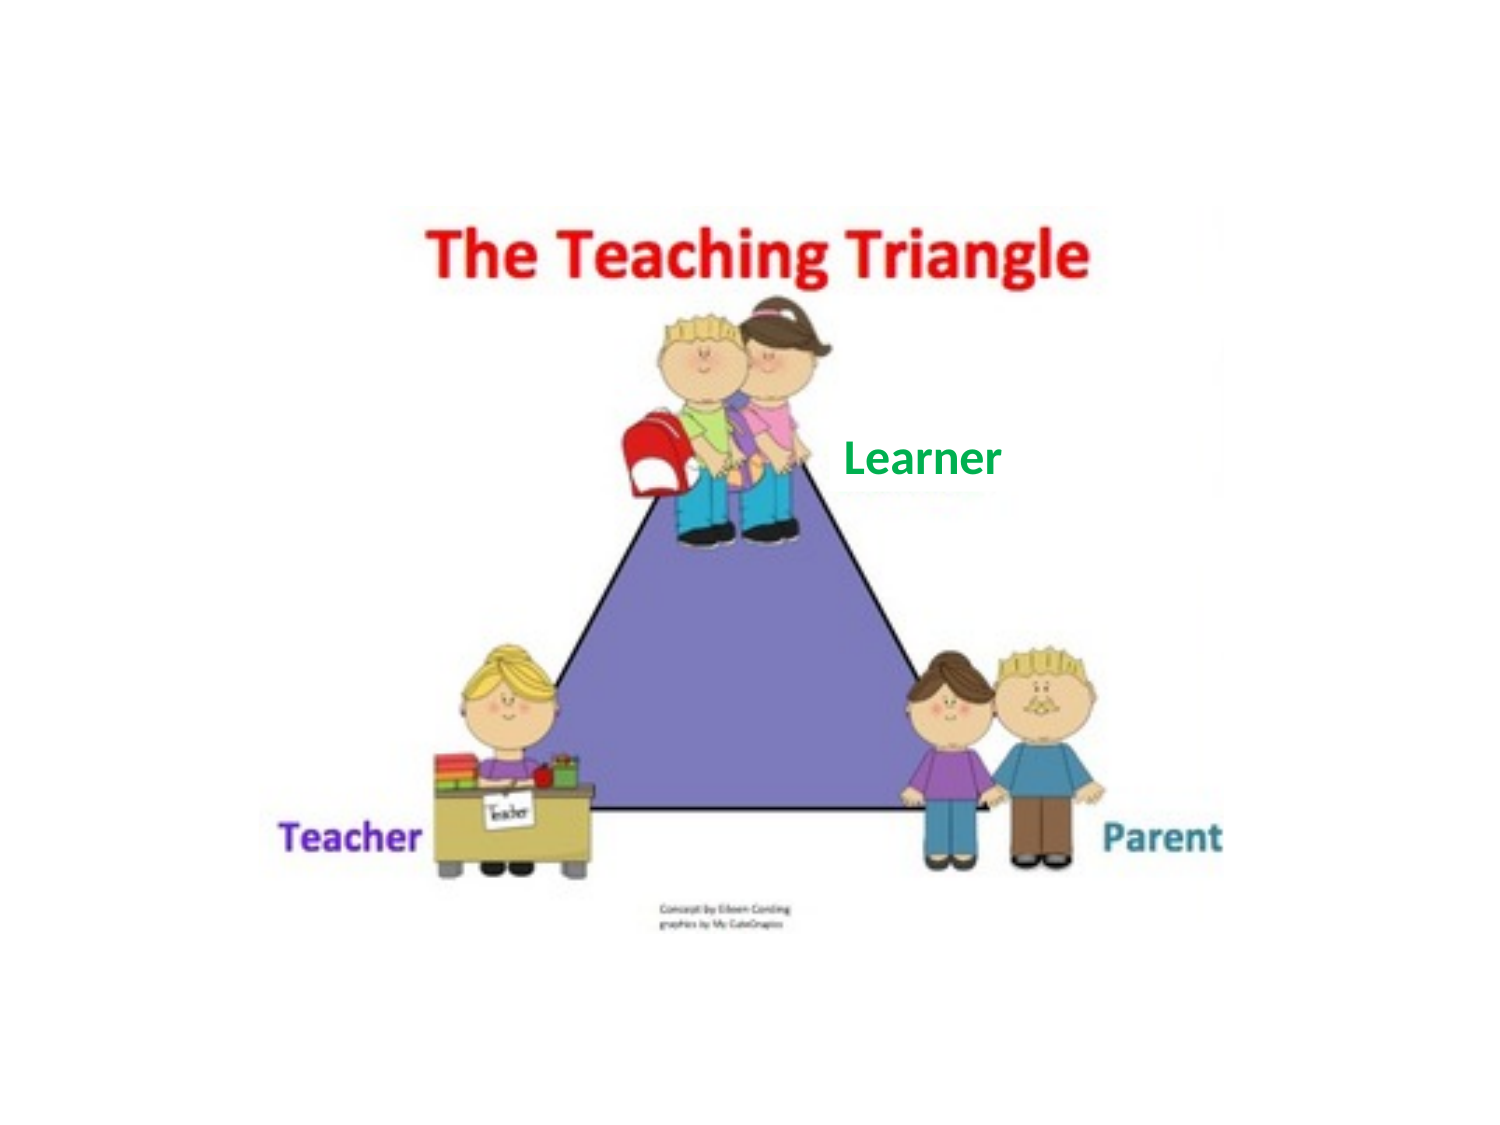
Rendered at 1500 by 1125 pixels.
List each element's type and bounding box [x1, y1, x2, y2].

picture [258, 206, 1224, 934]
